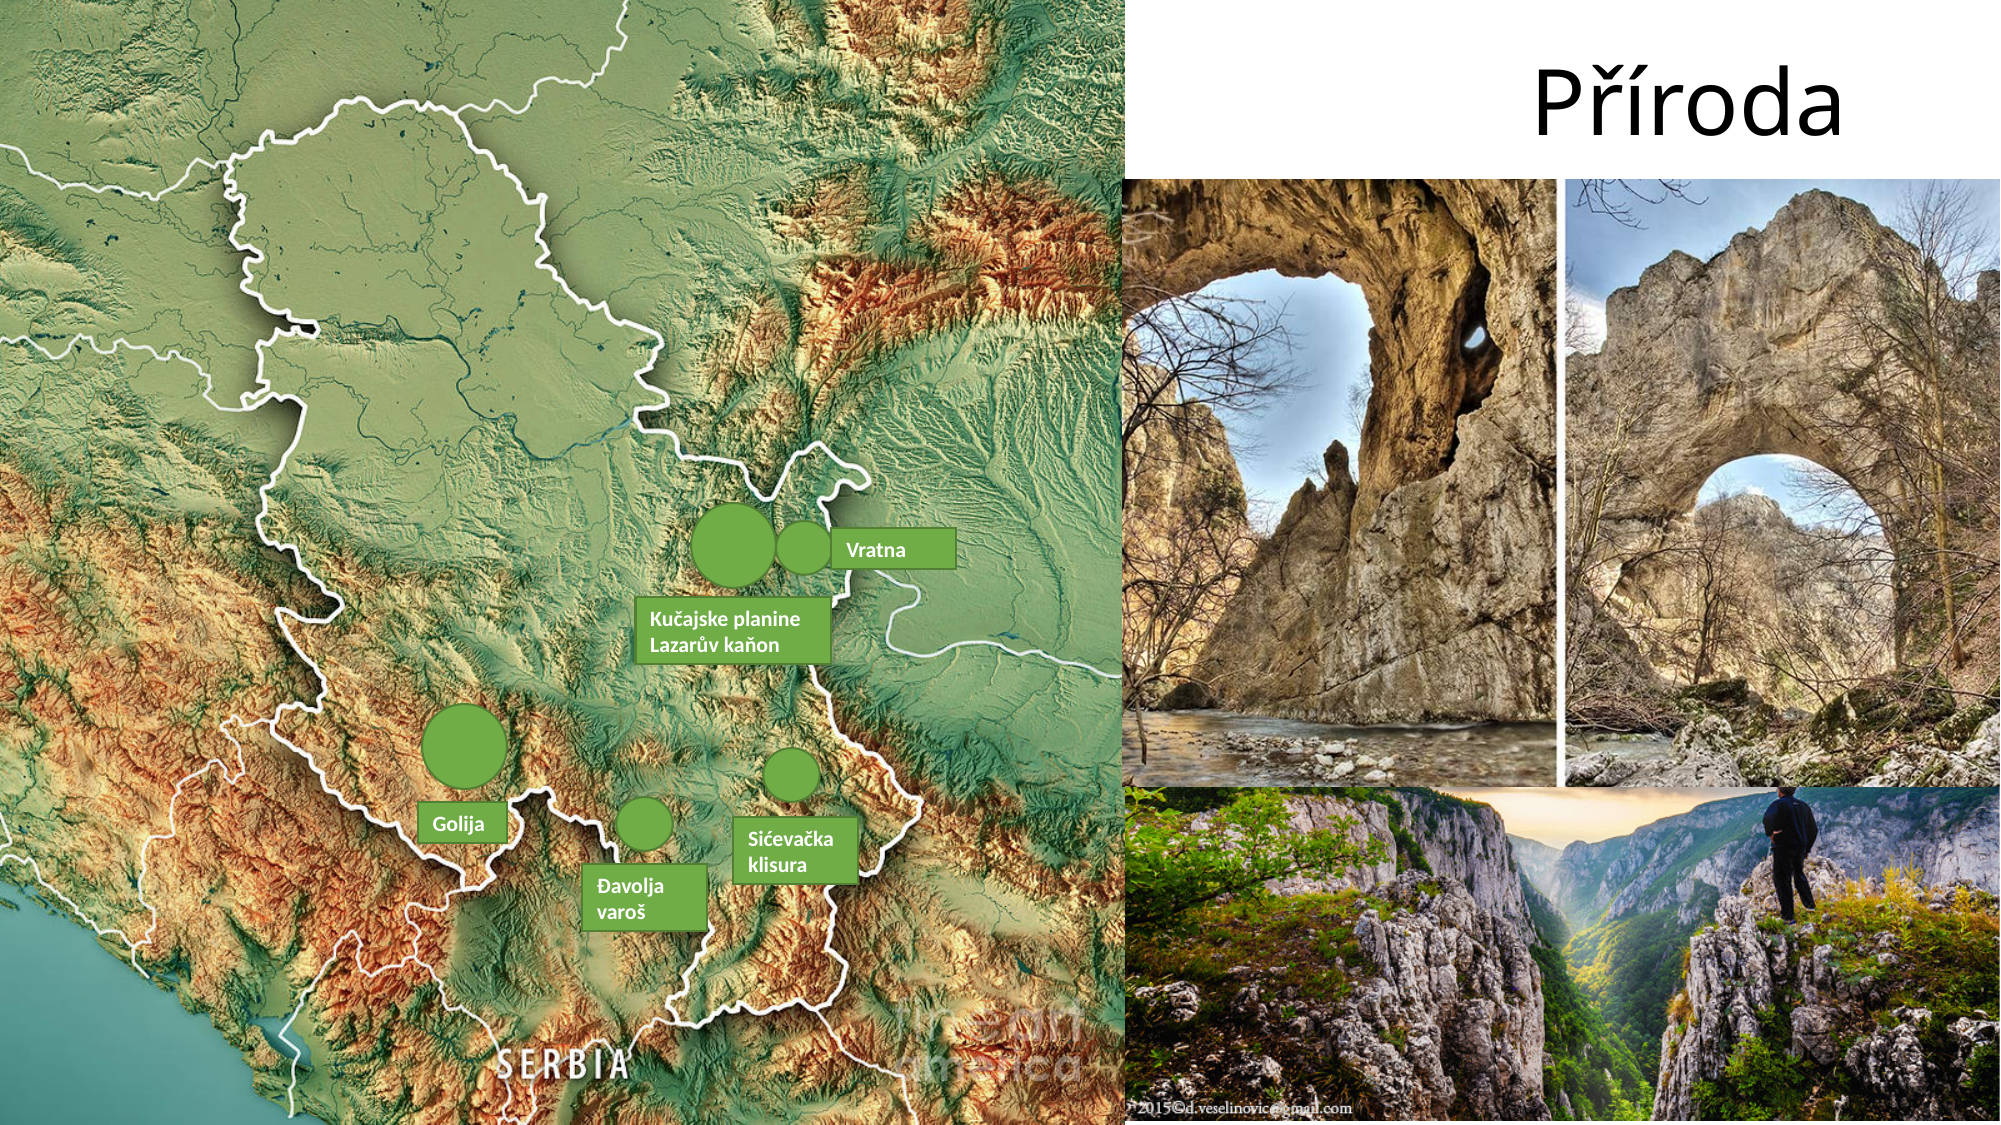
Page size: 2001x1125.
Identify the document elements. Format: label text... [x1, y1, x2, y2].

picture [0, 0, 2000, 1125]
title Příroda [1125, 0, 1863, 179]
